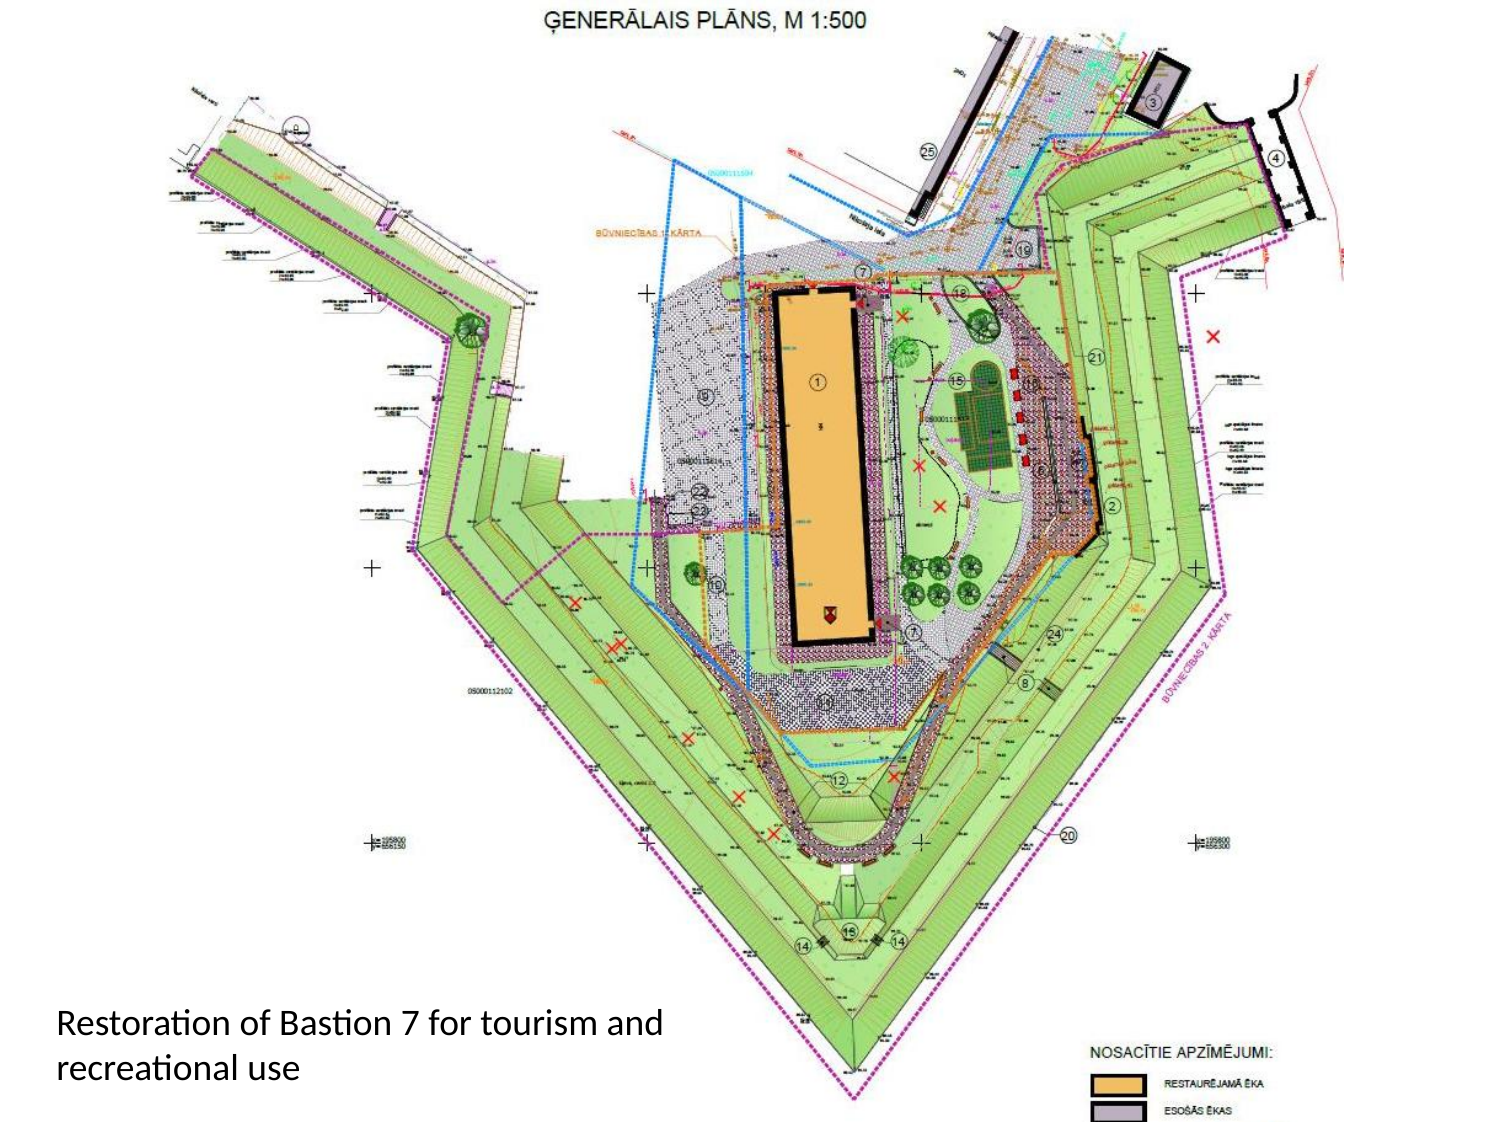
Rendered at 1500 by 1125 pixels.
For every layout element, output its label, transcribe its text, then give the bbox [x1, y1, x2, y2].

text_box Restoration of Bastion 7 for tourism and recreational use [41, 990, 151, 1096]
picture [156, 0, 1344, 1123]
